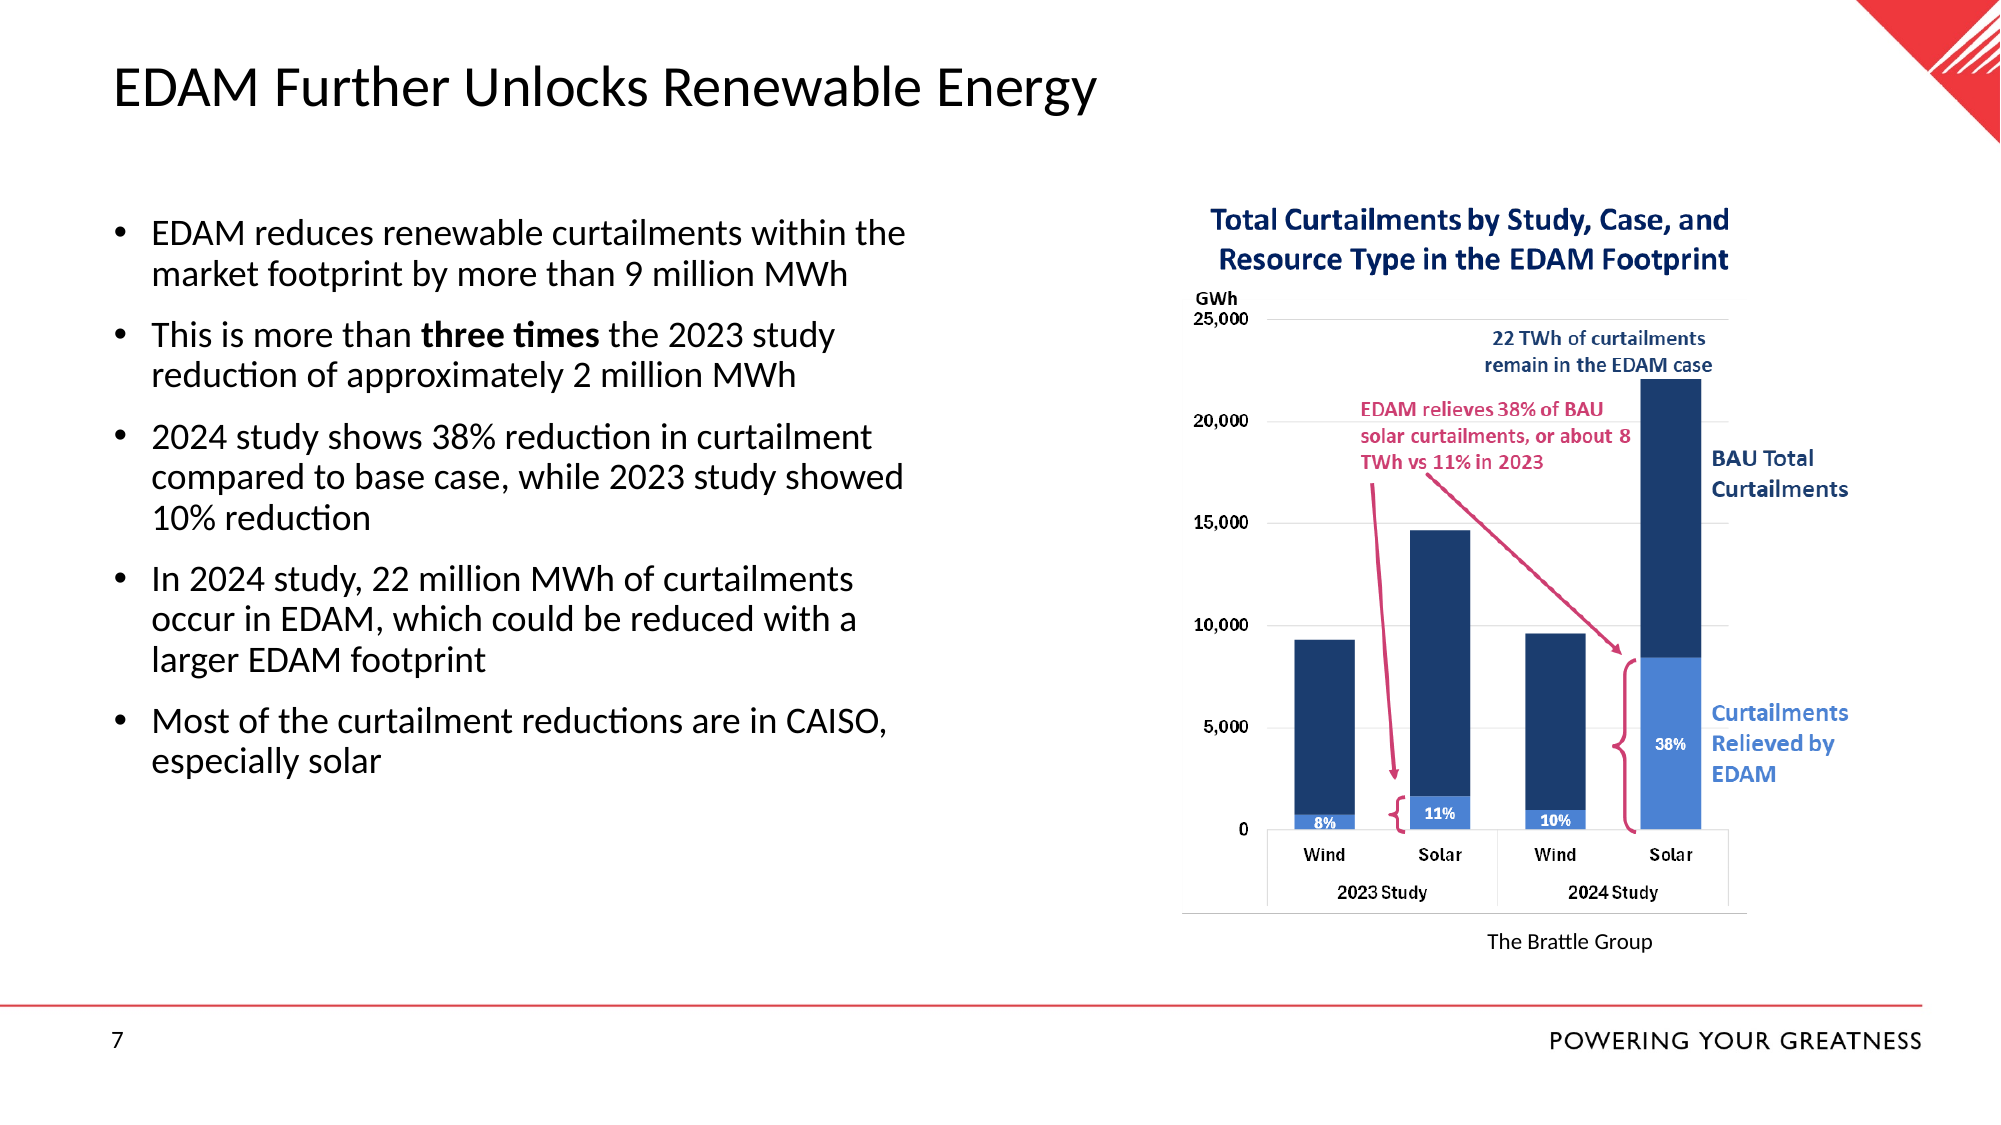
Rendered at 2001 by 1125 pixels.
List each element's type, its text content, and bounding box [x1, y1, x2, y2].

text_box The Brattle Group [1472, 919, 1954, 962]
list EDAM reduces renewable curtailments within the market footprint by more than 9 million MWh This is more than three times the 2023 study reduction of approximately 2 million MWh 2024 study shows 38% reduction in curtailment compared to base case, while 2023 study showed 10% reduction In 2024 study, 22 million MWh of curtailments occur in EDAM, which could be reduced with a larger EDAM footprint Most of the curtailment reductions are in CAISO, especially solar [99, 205, 959, 920]
title EDAM Further Unlocks Renewable Energy [99, 0, 1298, 176]
picture [0, 0, 2000, 1125]
